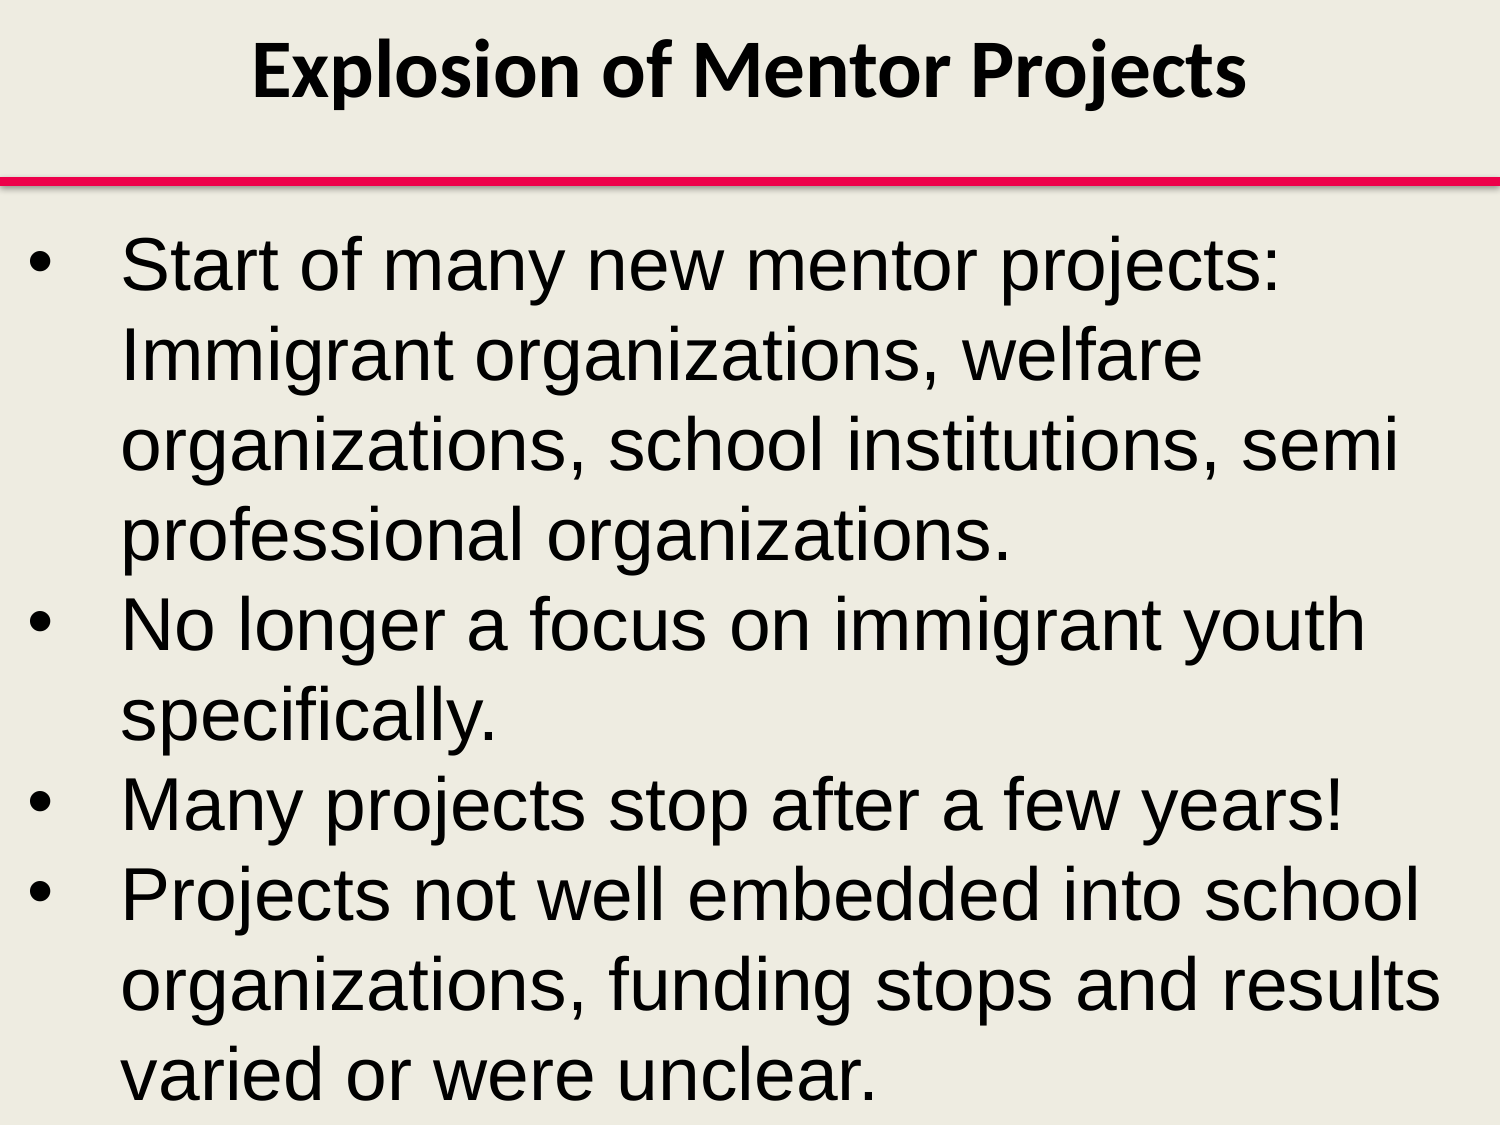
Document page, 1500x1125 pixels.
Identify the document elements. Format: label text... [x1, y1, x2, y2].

text_box Explosion of Mentor Projects [0, 6, 1500, 181]
text_box Explosion of Mentor Projects [0, 187, 1500, 195]
text_box Start of many new mentor projects: Immigrant organizations, welfare organizations, school institutions, semi professional organizations. No longer a focus on immigrant youth specifically. Many projects stop after a few years! Projects not well embedded into school organizations, funding stops and results varied or were unclear. [12, 208, 1500, 1125]
